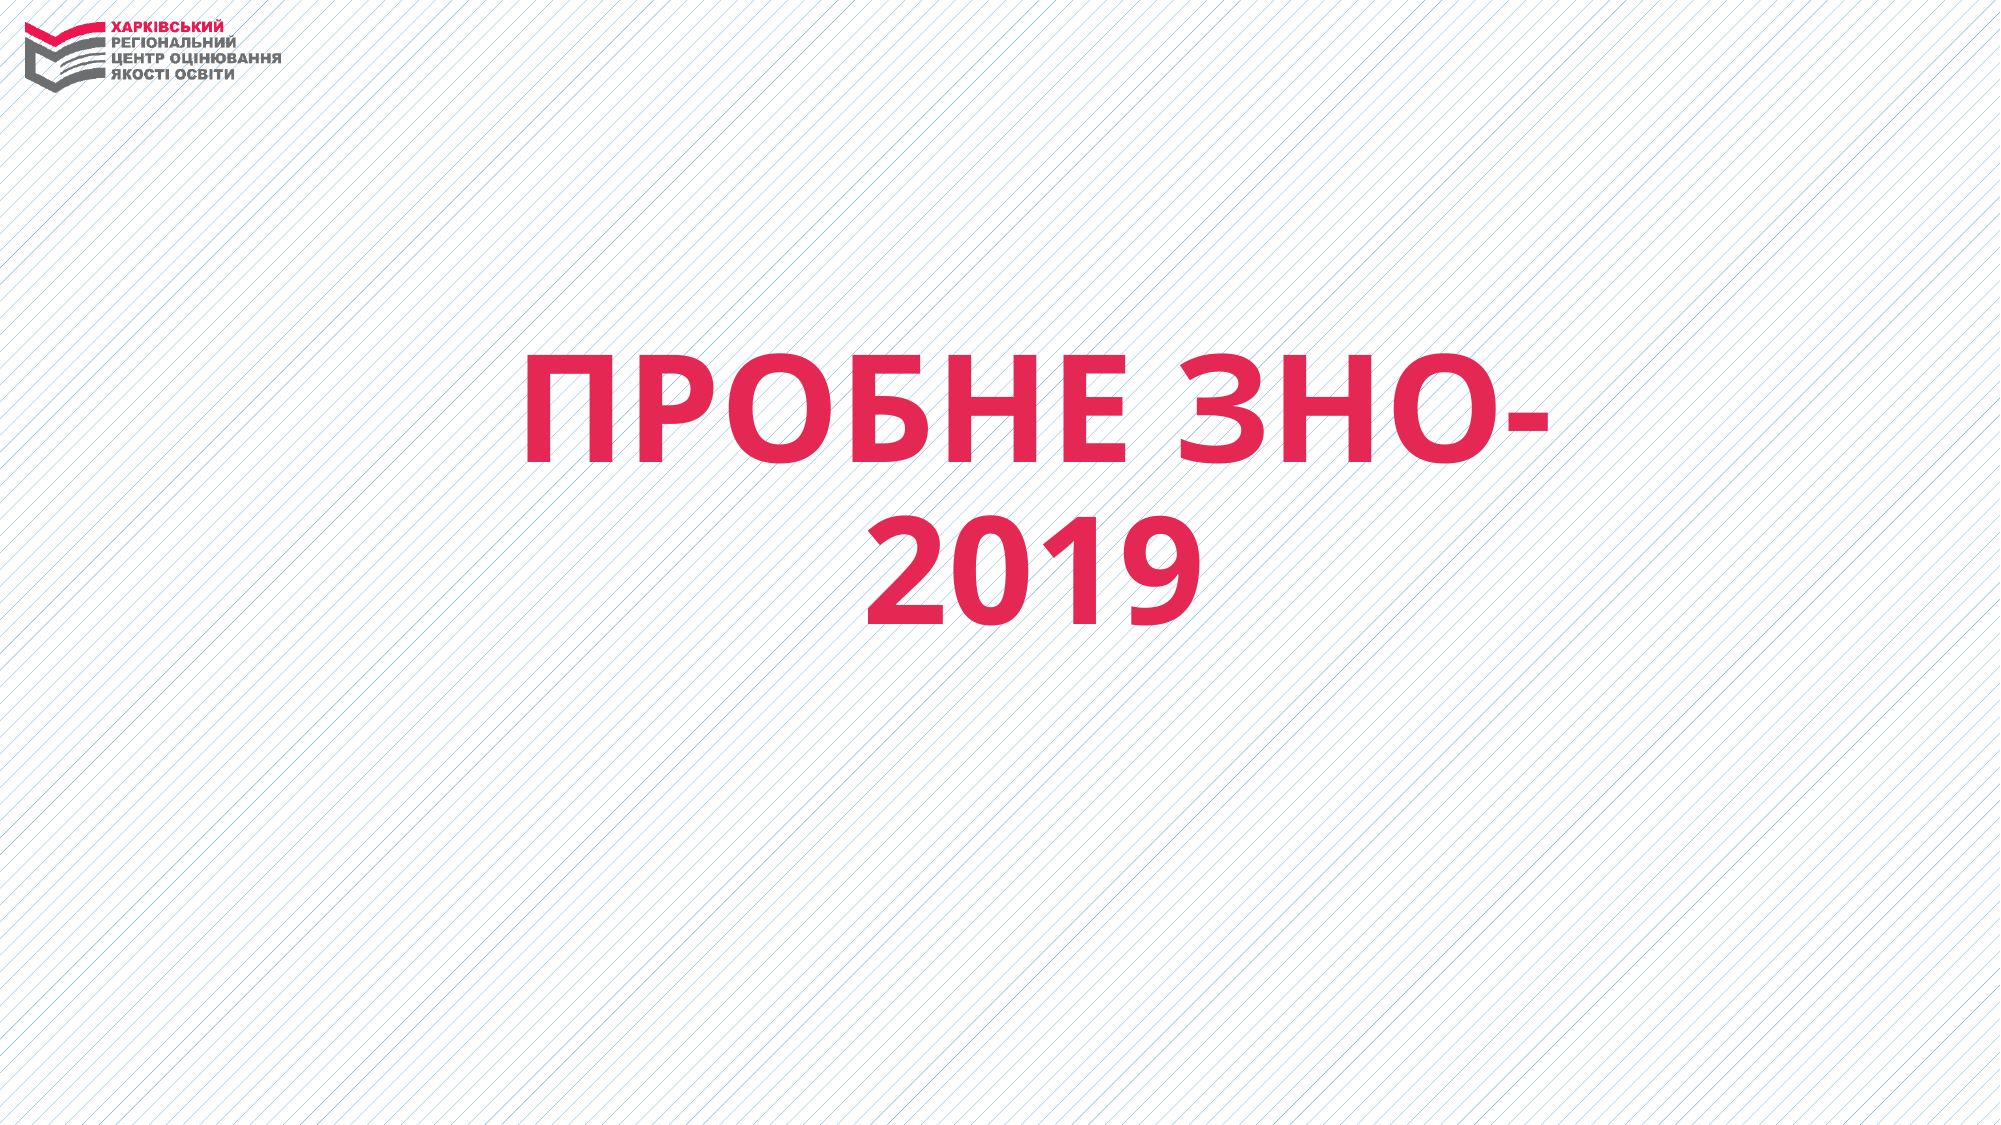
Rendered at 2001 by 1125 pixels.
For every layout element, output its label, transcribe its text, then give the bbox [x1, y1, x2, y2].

text_box ПРОБНЕ ЗНО-2019 [341, 325, 1727, 919]
picture [25, 19, 281, 93]
